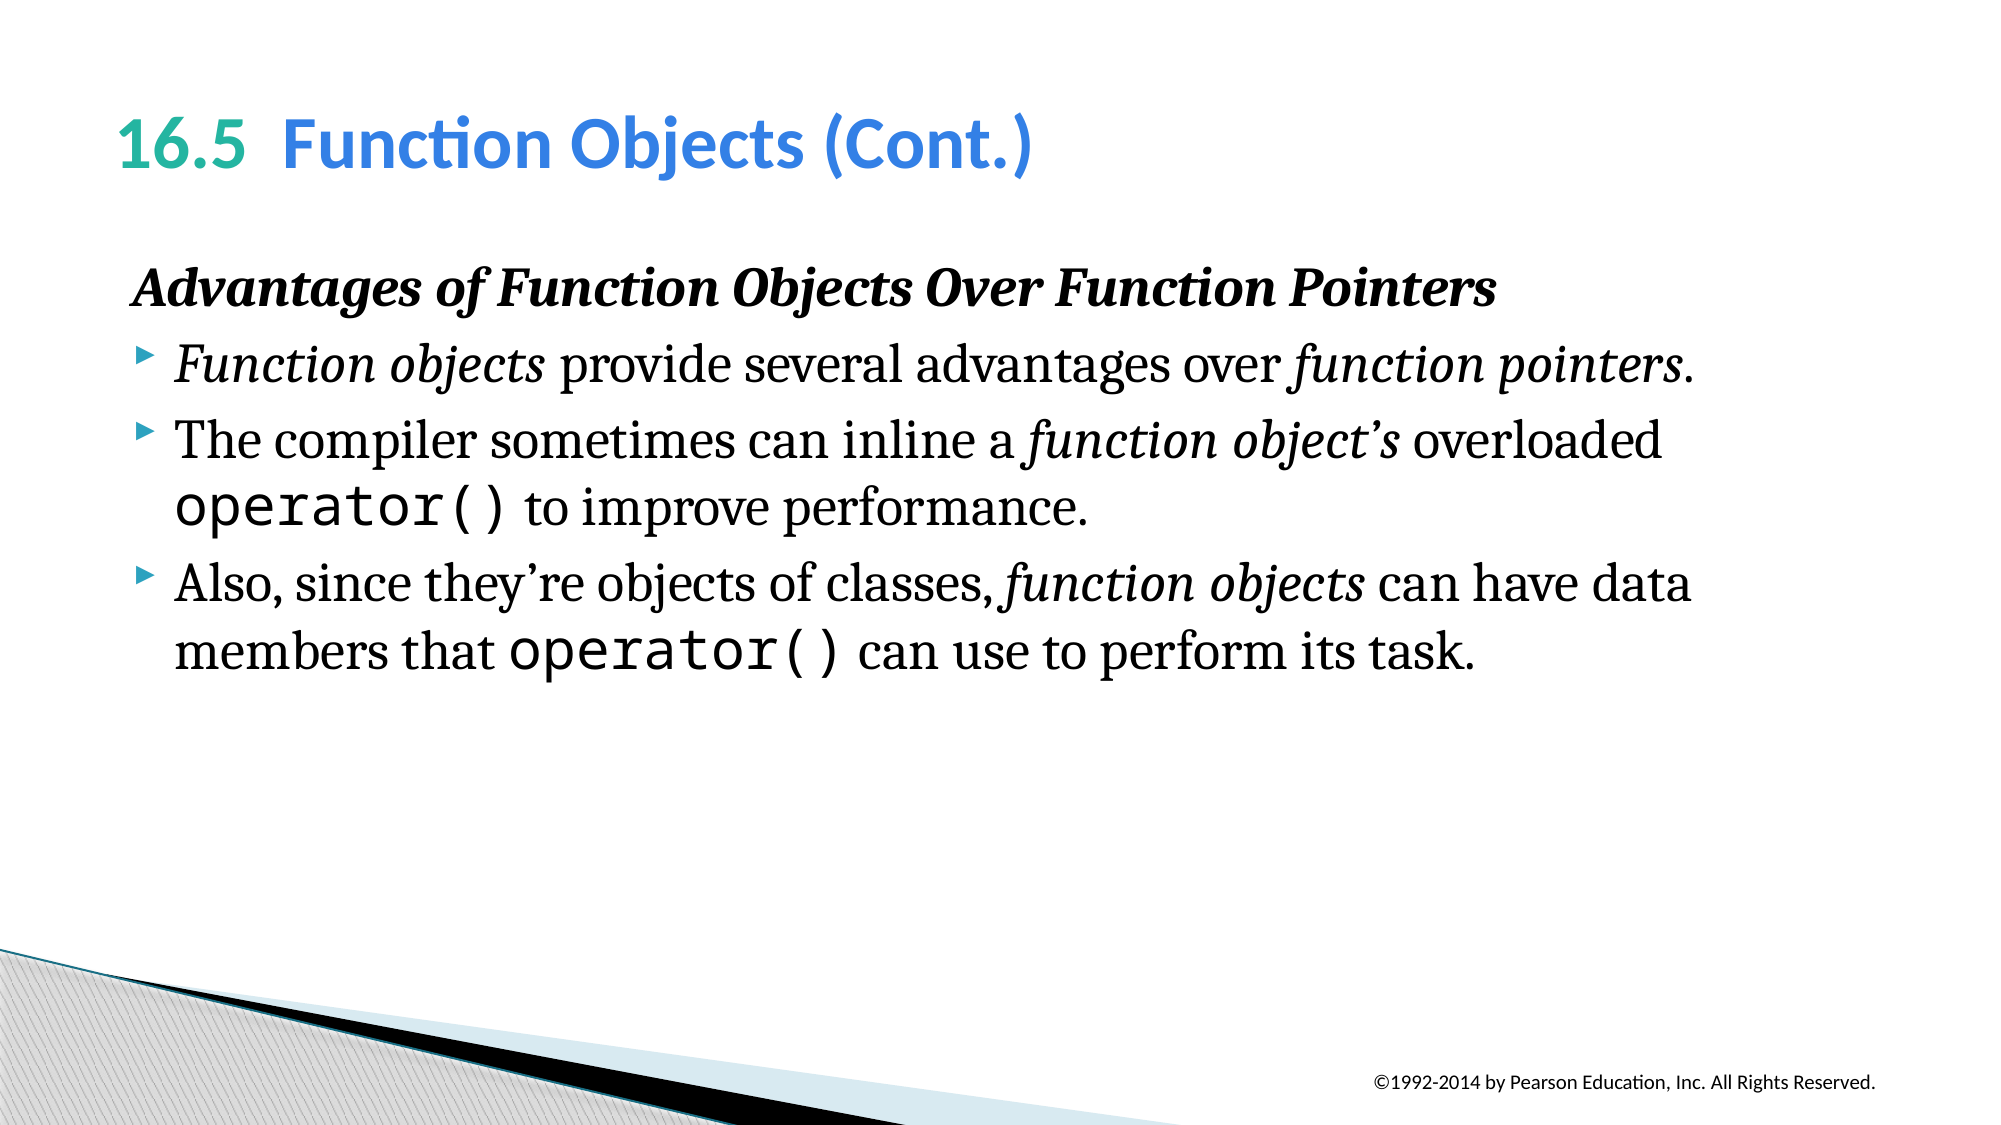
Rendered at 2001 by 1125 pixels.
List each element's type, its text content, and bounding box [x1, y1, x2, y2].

footer ©1992-2014 by Pearson Education, Inc. All Rights Reserved. [866, 1051, 1892, 1112]
list Advantages of Function Objects Over Function Pointers Function objects provide several advantages over function pointers. The compiler sometimes can inline a function object’s overloaded operator() to improve performance. Also, since they’re objects of classes, function objects can have data members that operator() can use to perform its task. [99, 242, 1900, 986]
title 16.5 Function Objects (Cont.) [99, 45, 1900, 233]
